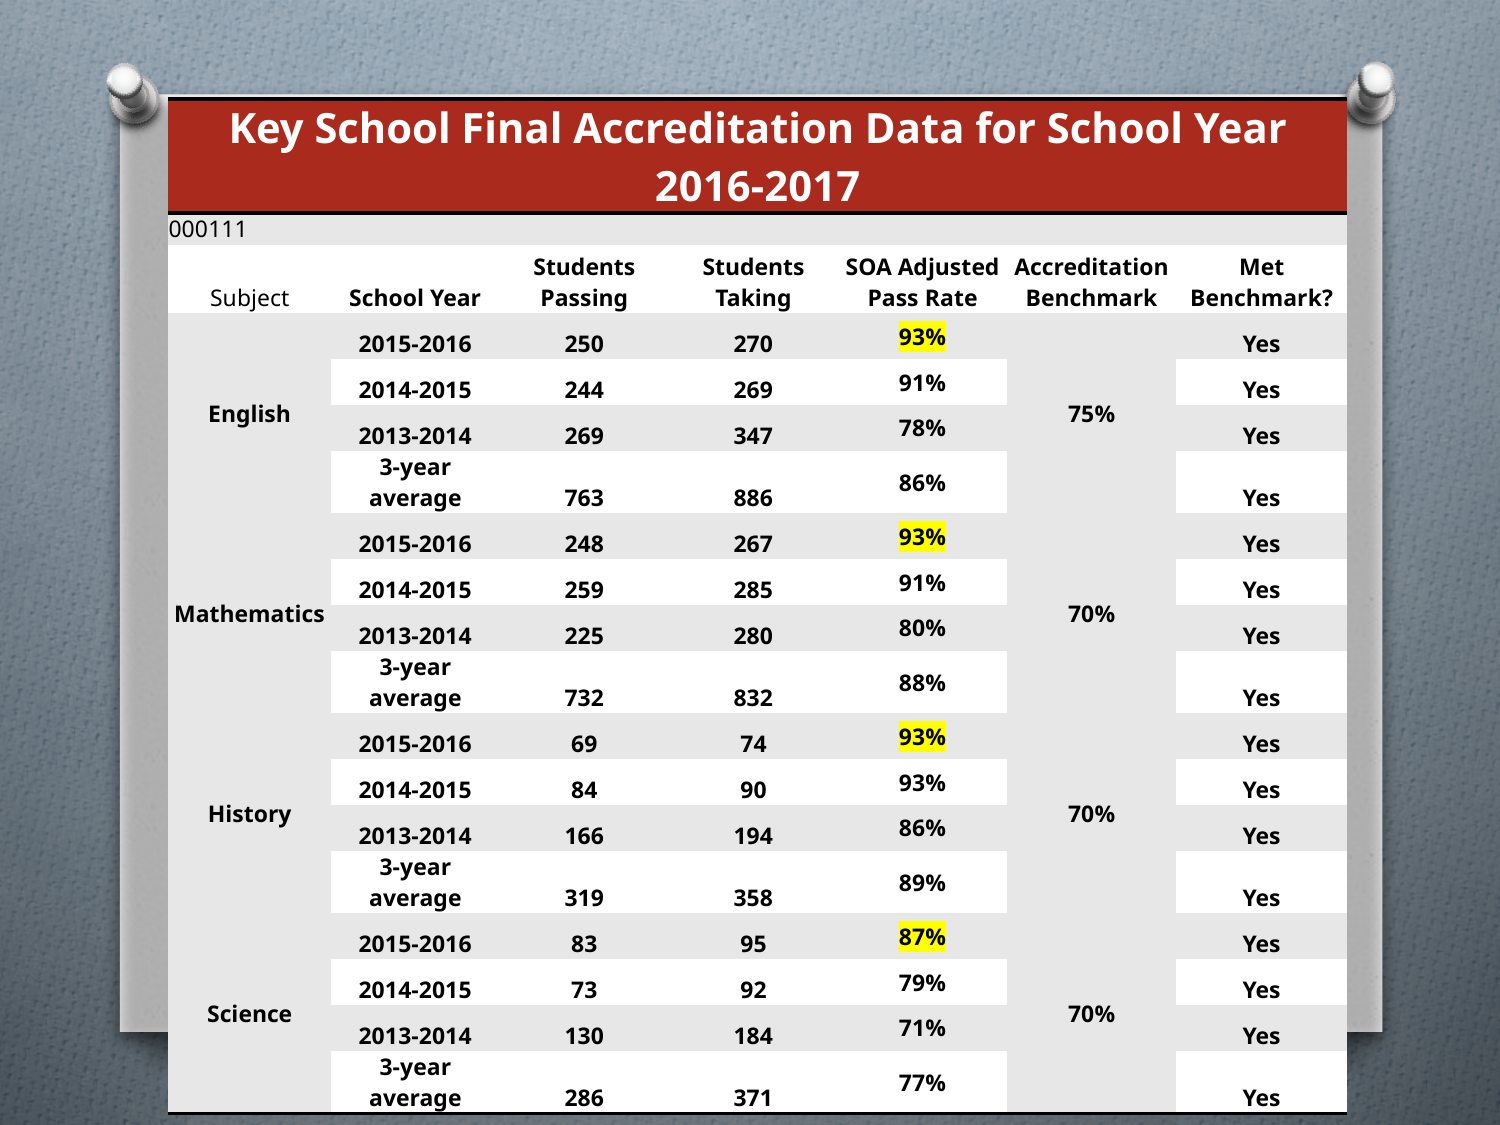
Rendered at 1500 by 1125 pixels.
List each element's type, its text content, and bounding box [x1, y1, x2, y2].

table_cell Yes [1176, 759, 1347, 805]
table_cell SOA Adjusted Pass Rate [838, 245, 1007, 313]
table_cell 2014-2015 [331, 359, 500, 405]
table_cell Yes [1176, 405, 1347, 451]
table_cell 86% [838, 805, 1007, 851]
table_cell 280 [669, 605, 838, 651]
table_cell School Year [331, 245, 500, 313]
picture [1317, 35, 1439, 156]
table_cell 286 [500, 1051, 669, 1112]
table_cell 269 [500, 405, 669, 451]
table_cell 832 [669, 651, 838, 713]
table_cell 2014-2015 [331, 959, 500, 1005]
table_cell [669, 215, 838, 245]
table_cell 248 [500, 513, 669, 559]
table_cell 70% [1007, 513, 1176, 713]
table_cell 319 [500, 851, 669, 913]
table_cell 259 [500, 559, 669, 605]
table_cell 2015-2016 [331, 513, 500, 559]
table_cell Students Taking [669, 245, 838, 313]
table_cell 2015-2016 [331, 313, 500, 359]
table_cell 886 [669, 451, 838, 513]
table_cell 3-year average [331, 1051, 500, 1112]
table_cell 73 [500, 959, 669, 1005]
table_cell Yes [1176, 1051, 1347, 1112]
table_cell 71% [838, 1005, 1007, 1051]
table_cell Mathematics [168, 513, 331, 713]
table_cell Yes [1176, 805, 1347, 851]
table_cell 358 [669, 851, 838, 913]
table_cell 2014-2015 [331, 559, 500, 605]
table_cell [331, 215, 500, 245]
table_cell Yes [1176, 1005, 1347, 1051]
table_cell 70% [1007, 713, 1176, 913]
table_cell 371 [669, 1051, 838, 1112]
table_cell [1007, 215, 1176, 245]
table_cell 91% [838, 559, 1007, 605]
table_cell Accreditation Benchmark [1007, 245, 1176, 313]
table_cell 2013-2014 [331, 405, 500, 451]
table_cell English [168, 313, 331, 513]
table_cell 89% [838, 851, 1007, 913]
table_cell 130 [500, 1005, 669, 1051]
table_cell 93% [838, 513, 1007, 559]
table_cell Yes [1176, 851, 1347, 913]
table_cell 2013-2014 [331, 805, 500, 851]
table_cell 86% [838, 451, 1007, 513]
table_cell Yes [1176, 359, 1347, 405]
table_cell Yes [1176, 959, 1347, 1005]
table_cell 87% [838, 913, 1007, 959]
table_cell 78% [838, 405, 1007, 451]
table_cell 2013-2014 [331, 1005, 500, 1051]
table_cell 166 [500, 805, 669, 851]
table_cell 74 [669, 713, 838, 759]
table_cell 2014-2015 [331, 759, 500, 805]
table_cell [1176, 215, 1347, 245]
table_cell 95 [669, 913, 838, 959]
table_cell 732 [500, 651, 669, 713]
table_cell [500, 215, 669, 245]
table_cell Yes [1176, 451, 1347, 513]
table_cell 184 [669, 1005, 838, 1051]
picture [75, 29, 198, 153]
table_cell Students Passing [500, 245, 669, 313]
table_cell 93% [838, 313, 1007, 359]
table_cell Yes [1176, 559, 1347, 605]
table_cell 194 [669, 805, 838, 851]
table_cell Yes [1176, 313, 1347, 359]
table_cell Science [168, 913, 331, 1112]
table_cell 92 [669, 959, 838, 1005]
table_cell 80% [838, 605, 1007, 651]
table_header Key School Final Accreditation Data for School Year 2016-2017 [168, 101, 1347, 211]
table_cell 3-year average [331, 451, 500, 513]
table_cell 244 [500, 359, 669, 405]
table_cell 2015-2016 [331, 913, 500, 959]
table_cell 79% [838, 959, 1007, 1005]
table_cell History [168, 713, 331, 913]
table_cell 2013-2014 [331, 605, 500, 651]
table_cell 93% [838, 713, 1007, 759]
table_cell 267 [669, 513, 838, 559]
table_cell 90 [669, 759, 838, 805]
table_cell 270 [669, 313, 838, 359]
table_cell 347 [669, 405, 838, 451]
table_cell [838, 215, 1007, 245]
table_cell 3-year average [331, 651, 500, 713]
table_cell Subject [168, 245, 331, 313]
table_cell Yes [1176, 651, 1347, 713]
table_cell Yes [1176, 913, 1347, 959]
table_cell Yes [1176, 713, 1347, 759]
table_cell 88% [838, 651, 1007, 713]
table_cell 269 [669, 359, 838, 405]
table_cell 250 [500, 313, 669, 359]
table_cell Yes [1176, 513, 1347, 559]
table_cell 75% [1007, 313, 1176, 513]
table_cell 83 [500, 913, 669, 959]
table_cell 285 [669, 559, 838, 605]
table_cell 000111 [168, 215, 331, 245]
table_cell 763 [500, 451, 669, 513]
table_cell 2015-2016 [331, 713, 500, 759]
table_cell 77% [838, 1051, 1007, 1112]
table_cell 225 [500, 605, 669, 651]
table_cell 93% [838, 759, 1007, 805]
table_cell 91% [838, 359, 1007, 405]
table_cell Yes [1176, 605, 1347, 651]
table_cell 3-year average [331, 851, 500, 913]
table_cell Met Benchmark? [1176, 245, 1347, 313]
table_cell 84 [500, 759, 669, 805]
table_cell 69 [500, 713, 669, 759]
table_cell 70% [1007, 913, 1176, 1112]
